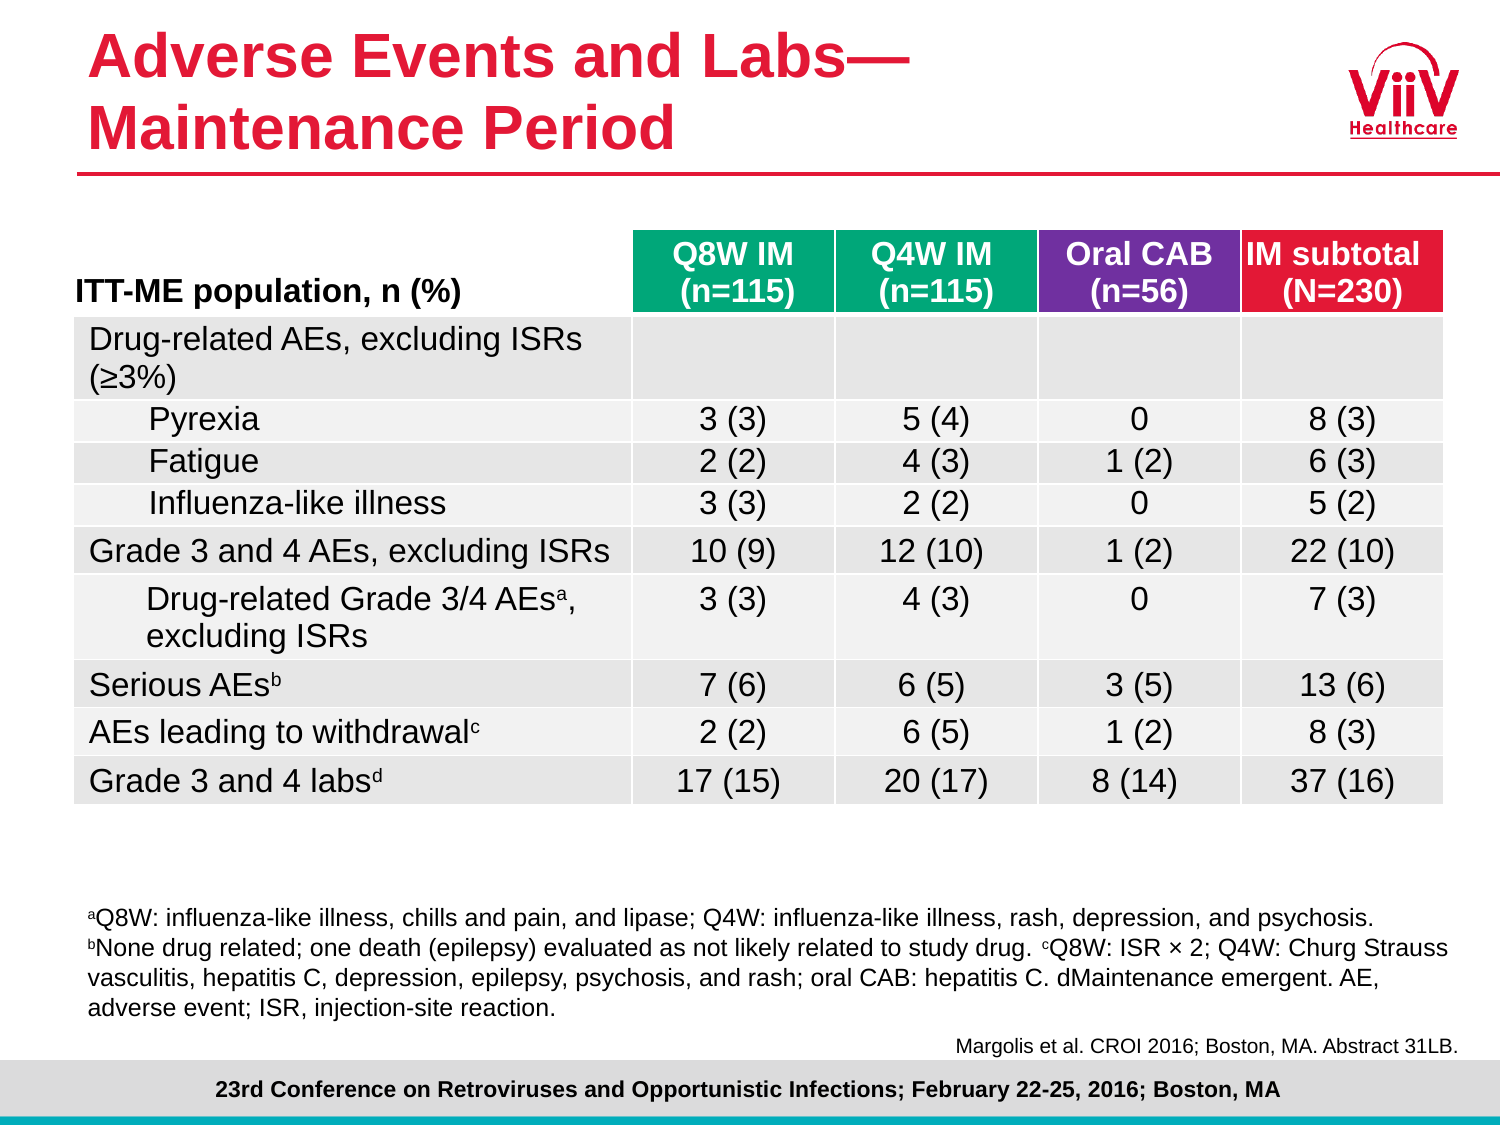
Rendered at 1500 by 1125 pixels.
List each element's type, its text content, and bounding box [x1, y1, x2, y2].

table_cell Fatigue [74, 443, 631, 483]
table_cell 12 (10) [836, 527, 1037, 573]
table_cell 2 (2) [836, 485, 1037, 525]
table_cell Grade 3 and 4 AEs, excluding ISRs [74, 527, 631, 573]
table_cell AEs leading to withdrawalc [74, 708, 631, 755]
table_cell 6 (5) [836, 708, 1037, 755]
table_header Q8W IM (n=115) [633, 230, 834, 312]
table_cell 10 (9) [633, 527, 834, 573]
table_cell 37 (16) [1242, 756, 1443, 804]
table_cell 7 (6) [633, 660, 834, 707]
table_cell 6 (3) [1242, 443, 1443, 483]
table_cell 1 (2) [1039, 708, 1240, 755]
table_cell 17 (15) [633, 756, 834, 804]
table_cell 0 [1039, 575, 1240, 659]
table_header Oral CAB (n=56) [1039, 230, 1240, 312]
table_cell Drug-related AEs, excluding ISRs (≥3%) [74, 317, 631, 399]
table_cell Drug-related Grade 3/4 AEsa, excluding ISRs [74, 575, 631, 659]
table_cell [633, 317, 834, 399]
table_cell 3 (3) [633, 575, 834, 659]
table_cell 20 (17) [836, 756, 1037, 804]
table_cell 0 [1039, 485, 1240, 525]
table_cell 5 (2) [1242, 485, 1443, 525]
table_header ITT-ME population, n (%) [74, 230, 631, 312]
list Margolis et al. CROI 2016; Boston, MA. Abstract 31LB. [87, 1032, 1459, 1063]
table_cell 8 (14) [1039, 756, 1240, 804]
table_cell 4 (3) [836, 575, 1037, 659]
table_cell [1242, 317, 1443, 399]
table_cell 1 (2) [1039, 527, 1240, 573]
table_cell 8 (3) [1242, 401, 1443, 441]
picture [1348, 42, 1459, 139]
title Adverse Events and Labs— Maintenance Period [87, 24, 1326, 163]
table_cell [836, 317, 1037, 399]
table_cell 3 (5) [1039, 660, 1240, 707]
table_cell 2 (2) [633, 708, 834, 755]
table_cell Pyrexia [74, 401, 631, 441]
table_cell Grade 3 and 4 labsd [74, 756, 631, 804]
table_cell 13 (6) [1242, 660, 1443, 707]
table_cell Influenza-like illness [74, 485, 631, 525]
table_cell 1 (2) [1039, 443, 1240, 483]
table_cell 22 (10) [1242, 527, 1443, 573]
table_cell 8 (3) [1242, 708, 1443, 755]
table_cell 7 (3) [1242, 575, 1443, 659]
table_cell Serious AEsb [74, 660, 631, 707]
table_header Q4W IM (n=115) [836, 230, 1037, 312]
table_cell 3 (3) [633, 485, 834, 525]
table_cell 4 (3) [836, 443, 1037, 483]
table_cell 5 (4) [836, 401, 1037, 441]
table_header IM subtotal (N=230) [1242, 230, 1443, 312]
table_cell 0 [1039, 401, 1240, 441]
table_cell 6 (5) [836, 660, 1037, 707]
table_cell [1039, 317, 1240, 399]
table_cell 2 (2) [633, 443, 834, 483]
list aQ8W: influenza-like illness, chills and pain, and lipase; Q4W: influenza-like illness, rash, depression, and psychosis. bNone drug related; one death (epilepsy) evaluated as not likely related to study drug. cQ8W: ISR × 2; Q4W: Churg Strauss vasculitis, hepatitis C, depression, epilepsy, psychosis, and rash; oral CAB: hepatitis C. dMaintenance emergent. AE, adverse event; ISR, injection-site reaction. [87, 961, 1459, 1022]
table_cell 3 (3) [633, 401, 834, 441]
